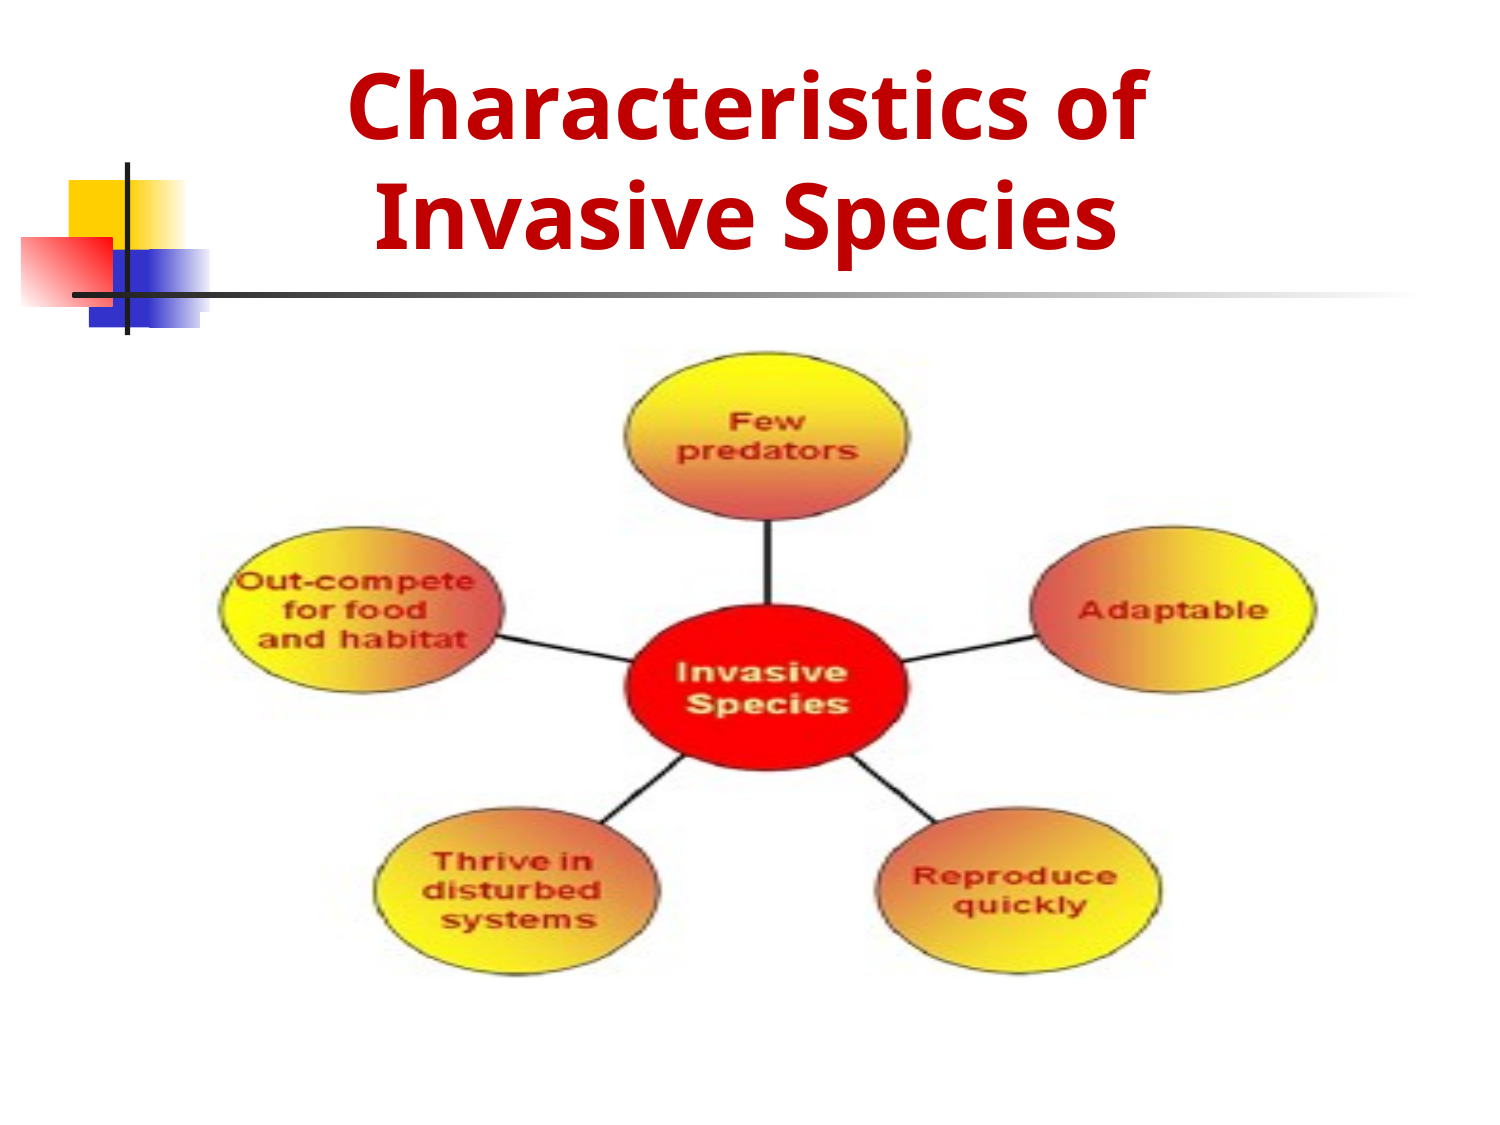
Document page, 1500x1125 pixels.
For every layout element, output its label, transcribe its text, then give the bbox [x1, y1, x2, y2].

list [199, 312, 1338, 1063]
title Characteristics of Invasive Species [49, 34, 1468, 276]
